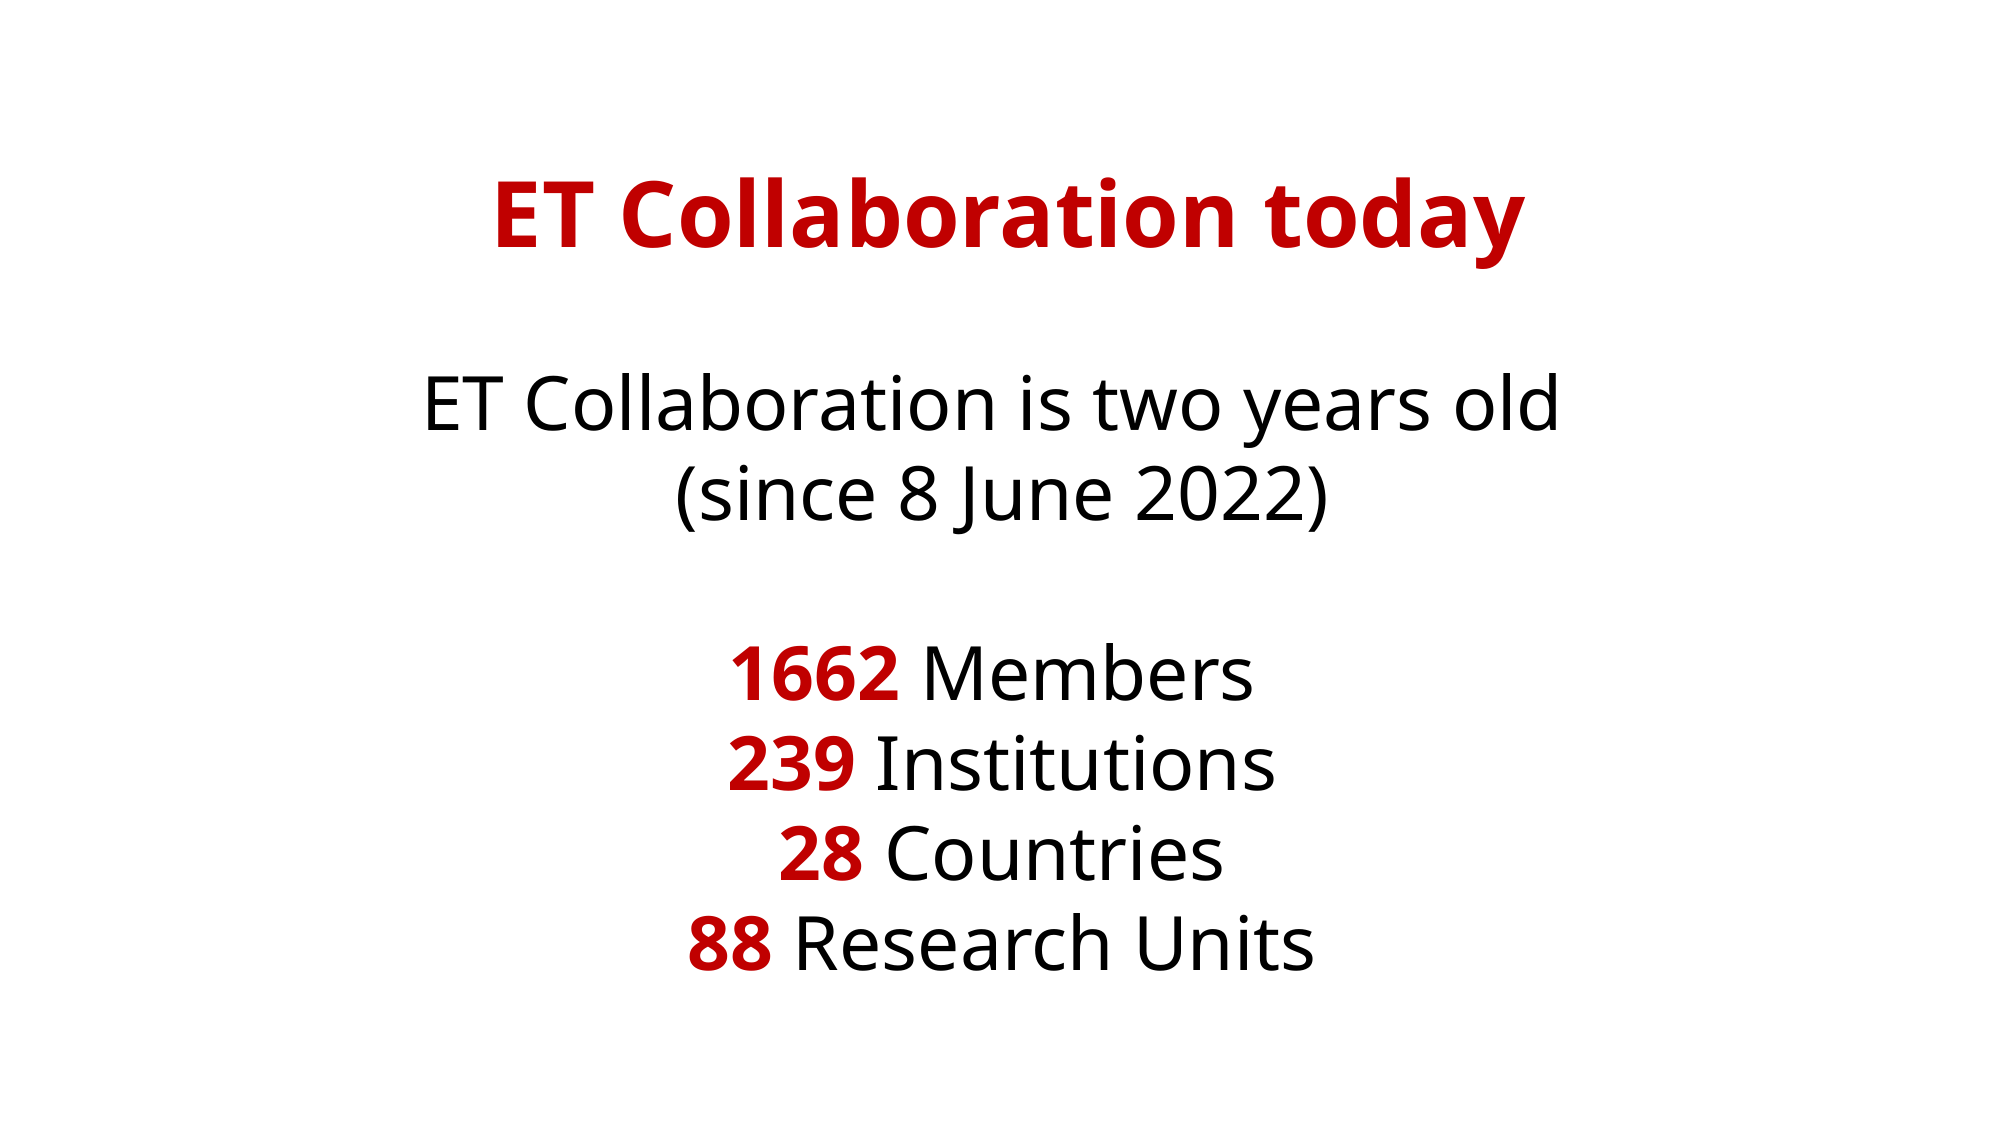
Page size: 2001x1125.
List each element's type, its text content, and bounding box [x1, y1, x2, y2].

text_box ET Collaboration today ET Collaboration is two years old (since 8 June 2022) 1662 Members 239 Institutions 28 Countries 88 Research Units [188, 88, 1816, 1083]
